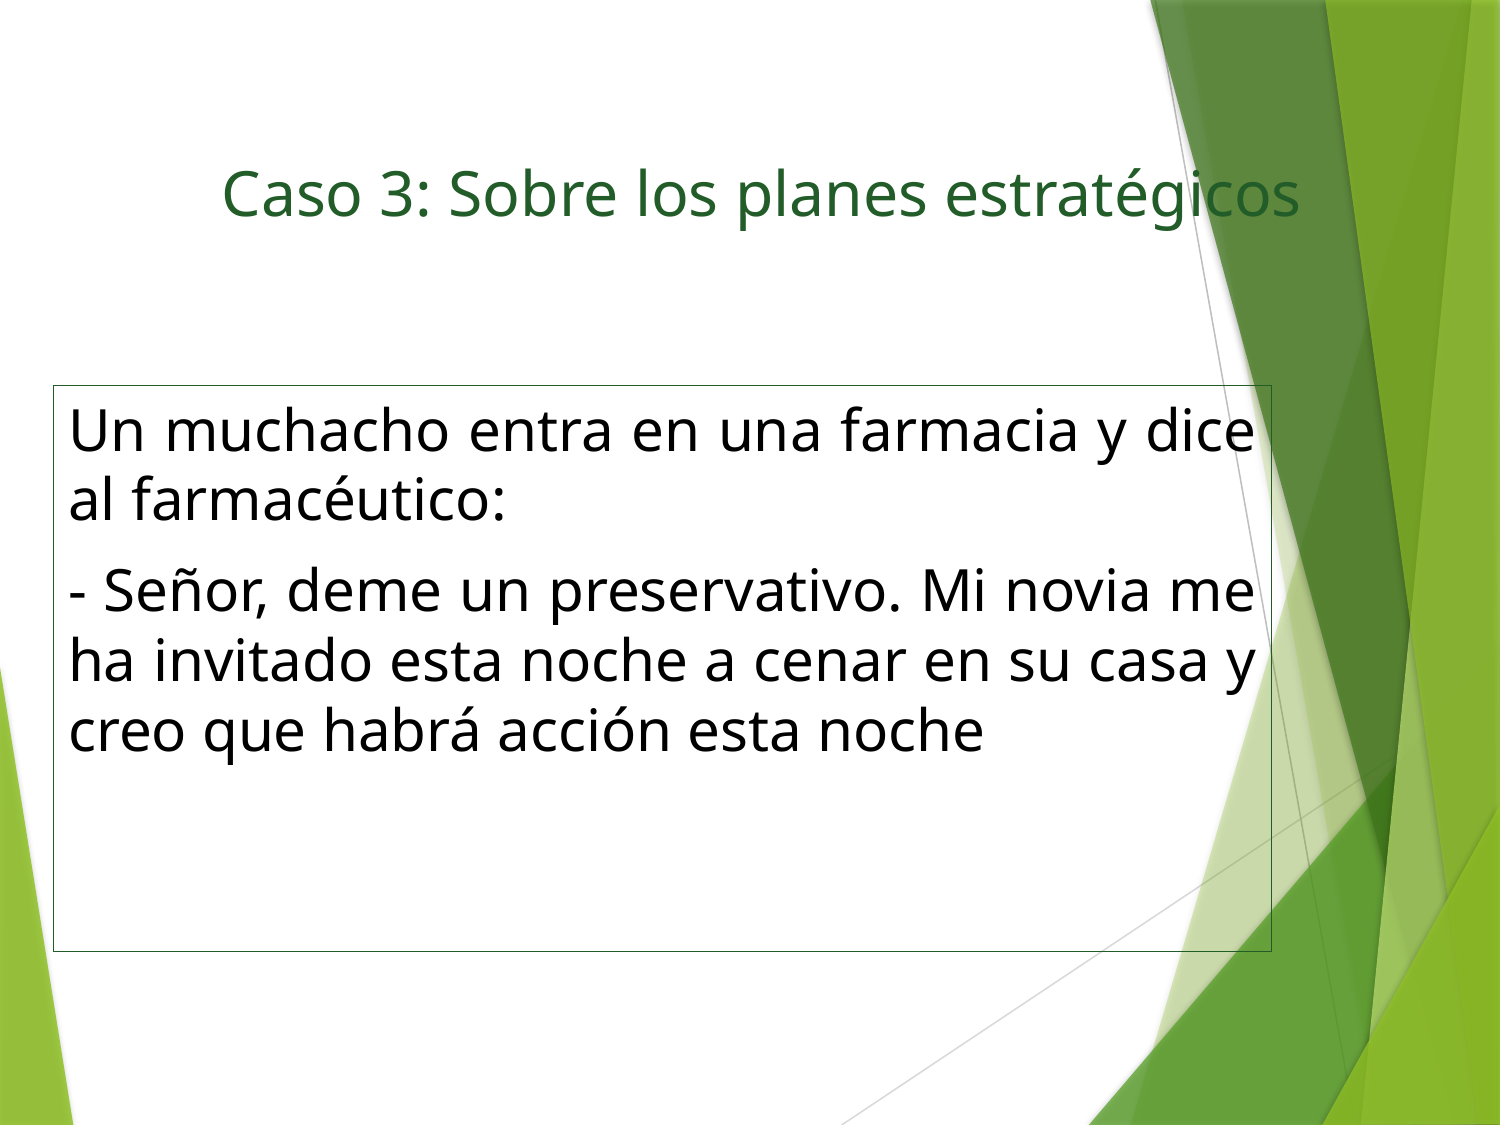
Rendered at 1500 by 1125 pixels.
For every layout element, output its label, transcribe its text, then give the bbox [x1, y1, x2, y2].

list Un muchacho entra en una farmacia y dice al farmacéutico: - Señor, deme un preservativo. Mi novia me ha invitado esta noche a cenar en su casa y creo que habrá acción esta noche [53, 385, 1272, 952]
title Caso 3: Sobre los planes estratégicos [206, 146, 1425, 300]
